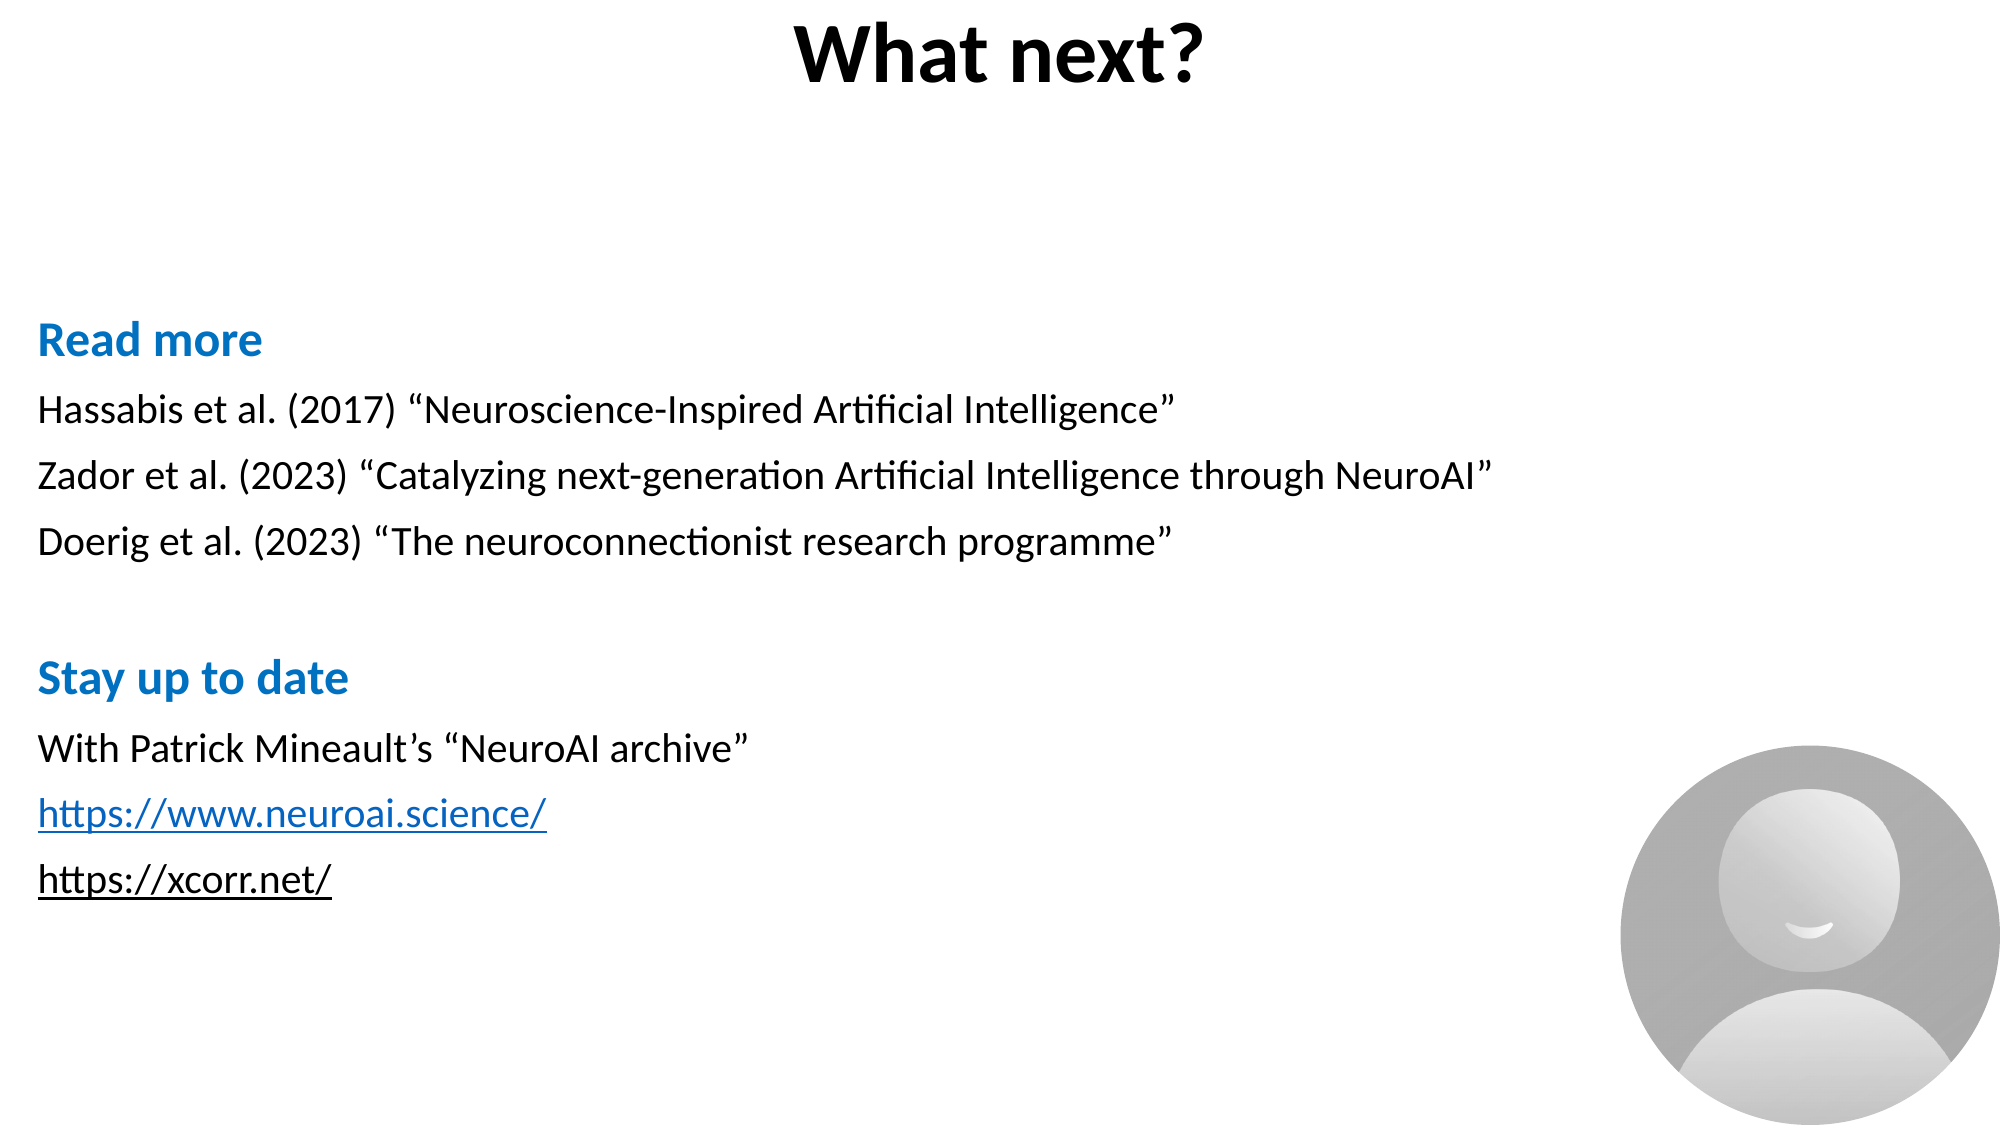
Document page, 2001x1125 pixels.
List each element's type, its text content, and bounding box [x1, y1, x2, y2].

picture [1620, 745, 2000, 1125]
list Read more Hassabis et al. (2017) “Neuroscience-Inspired Artificial Intelligence” Zador et al. (2023) “Catalyzing next-generation Artificial Intelligence through NeuroAI” Doerig et al. (2023) “The neuroconnectionist research programme” Stay up to date With Patrick Mineault’s “NeuroAI archive” https://www.neuroai.science/ https://xcorr.net/ [22, 149, 1609, 1125]
title What next? [0, 0, 2000, 109]
